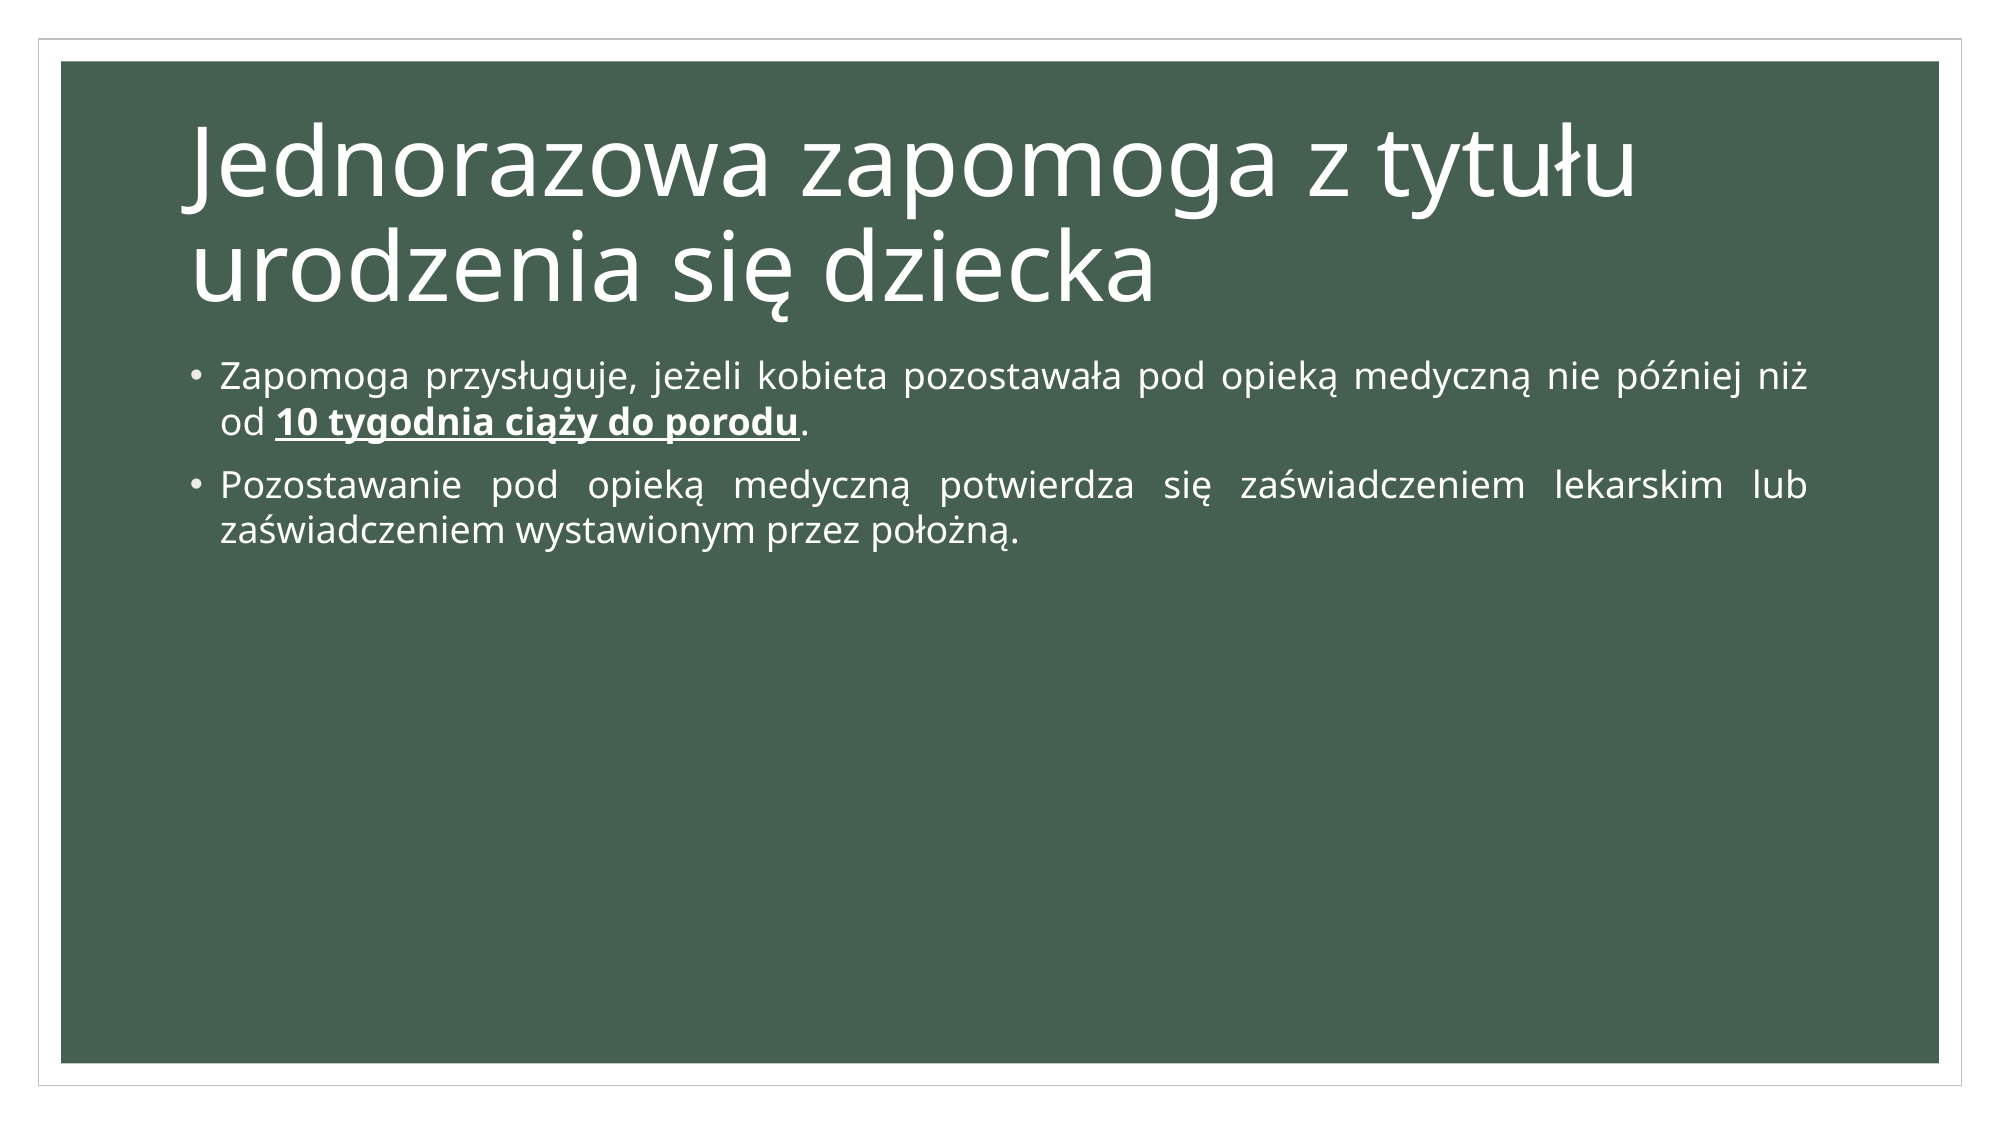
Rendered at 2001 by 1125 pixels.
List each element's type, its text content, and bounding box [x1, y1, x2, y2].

list Zapomoga przysługuje, jeżeli kobieta pozostawała pod opieką medyczną nie później niż od 10 tygodnia ciąży do porodu. Pozostawanie pod opieką medyczną potwierdza się zaświadczeniem lekarskim lub zaświadczeniem wystawionym przez położną. [174, 345, 1825, 990]
title Jednorazowa zapomoga z tytułu urodzenia się dziecka [174, 105, 1825, 331]
